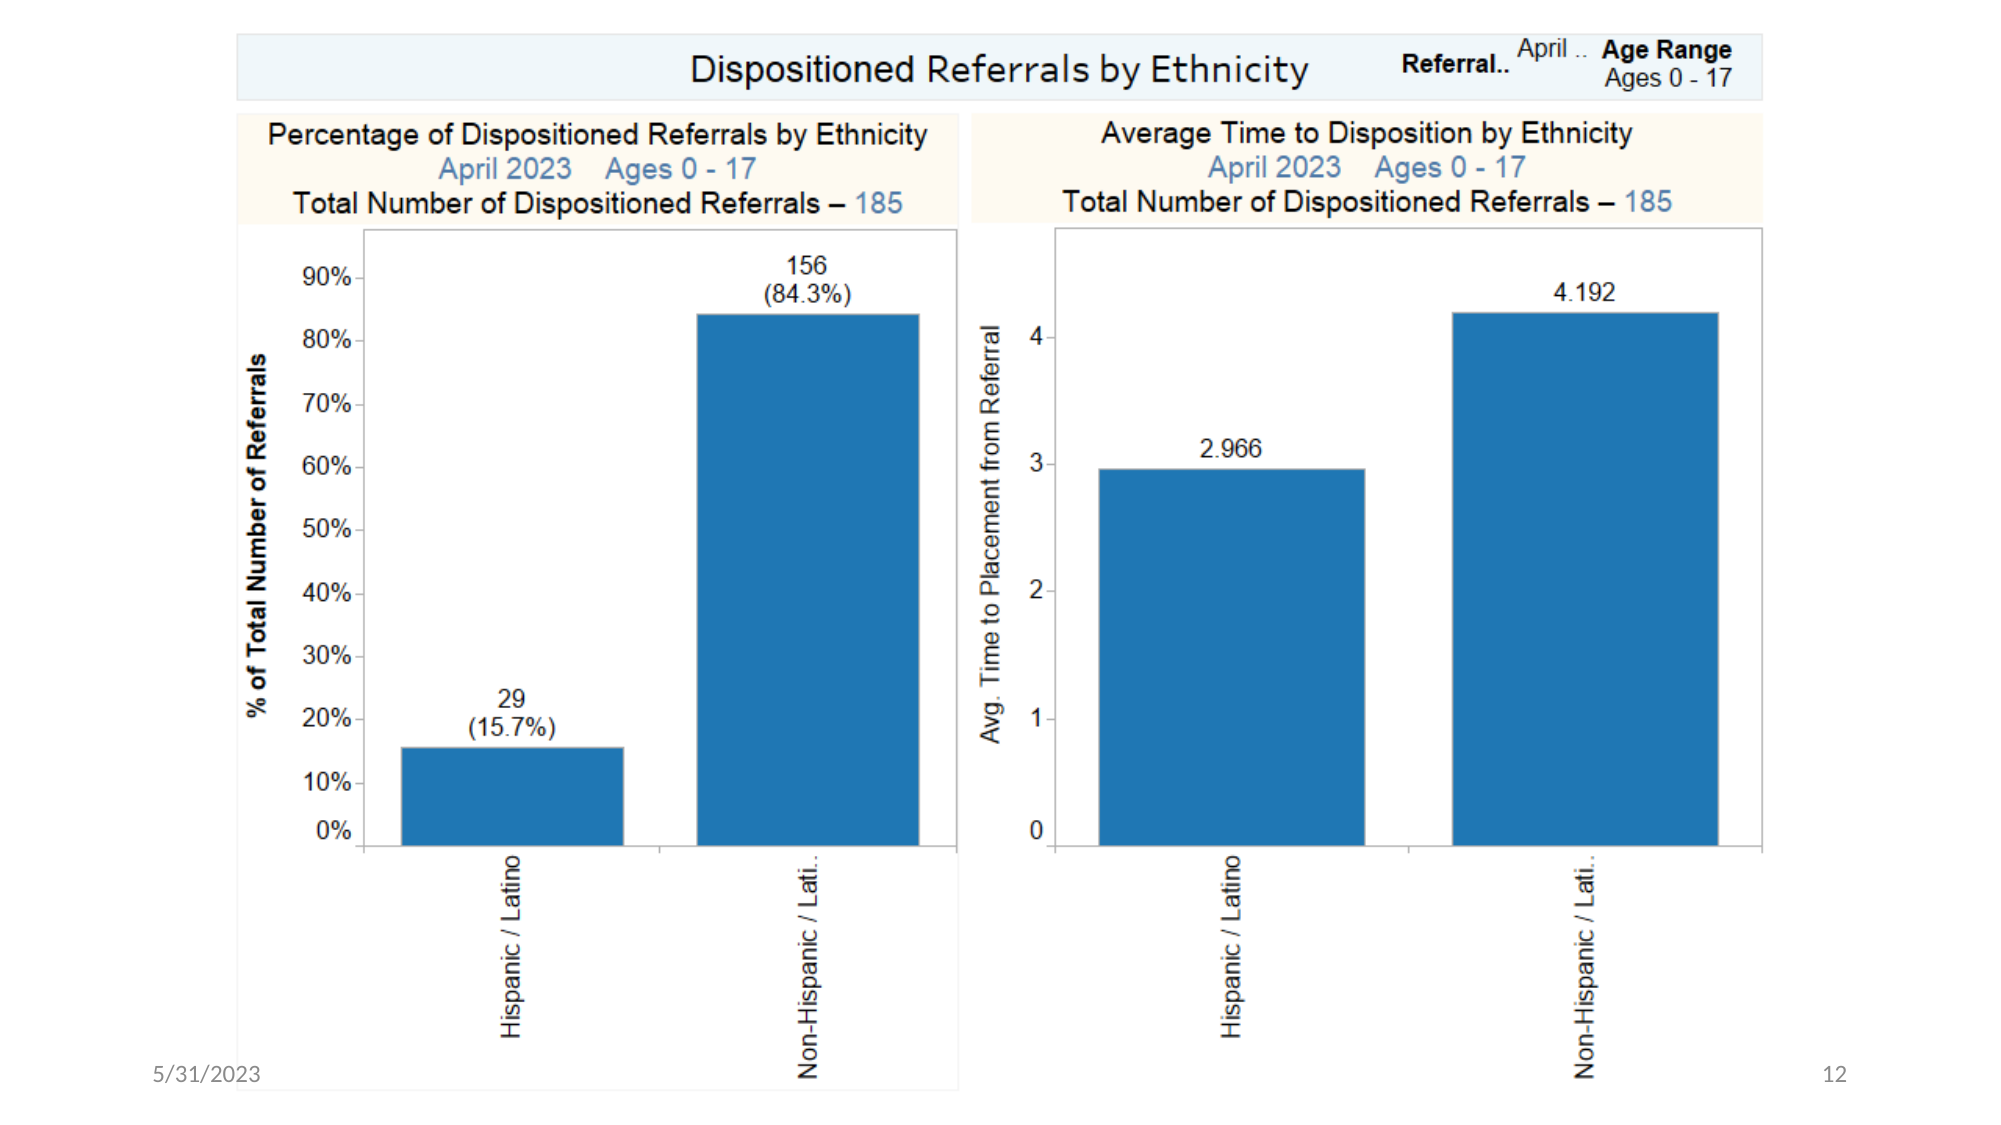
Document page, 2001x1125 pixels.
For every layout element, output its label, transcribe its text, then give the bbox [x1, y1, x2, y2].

picture [218, 15, 1782, 1110]
slide_number 12 [1782, 1042, 1863, 1103]
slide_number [137, 1042, 218, 1103]
